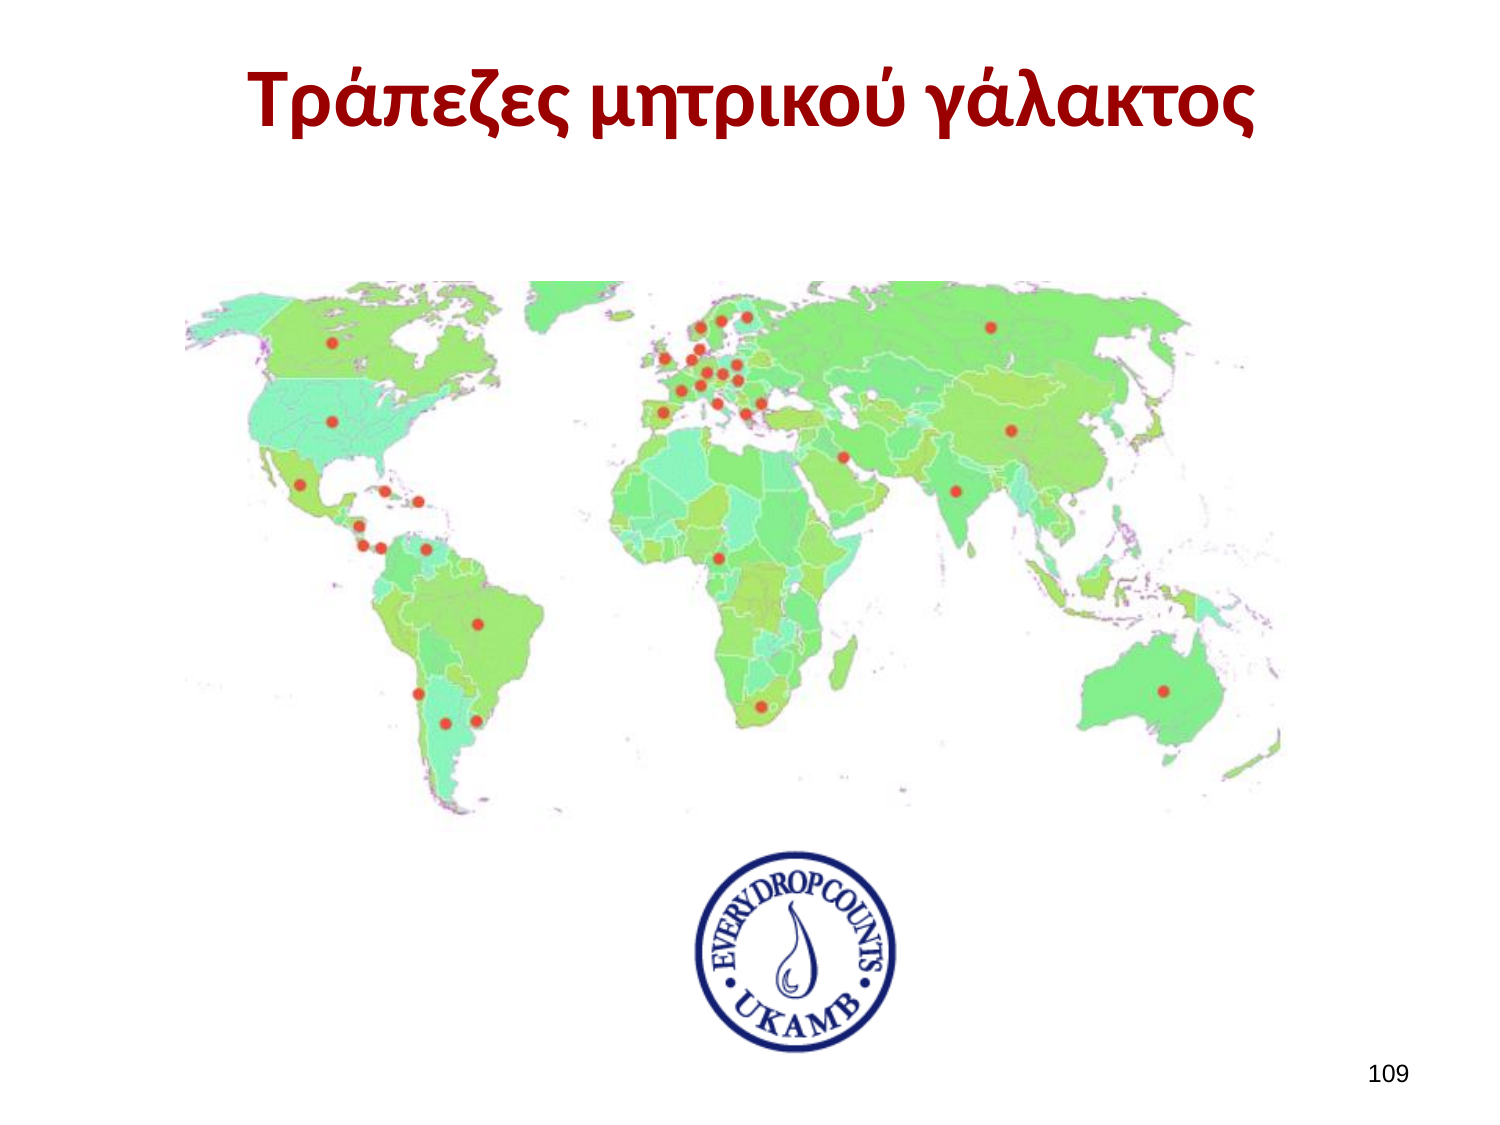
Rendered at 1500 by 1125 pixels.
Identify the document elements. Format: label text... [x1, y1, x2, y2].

title Tράπεζες μητρικού γάλακτος [76, 19, 1427, 169]
slide_number 108 [1074, 1042, 1425, 1103]
picture [185, 281, 1315, 1069]
